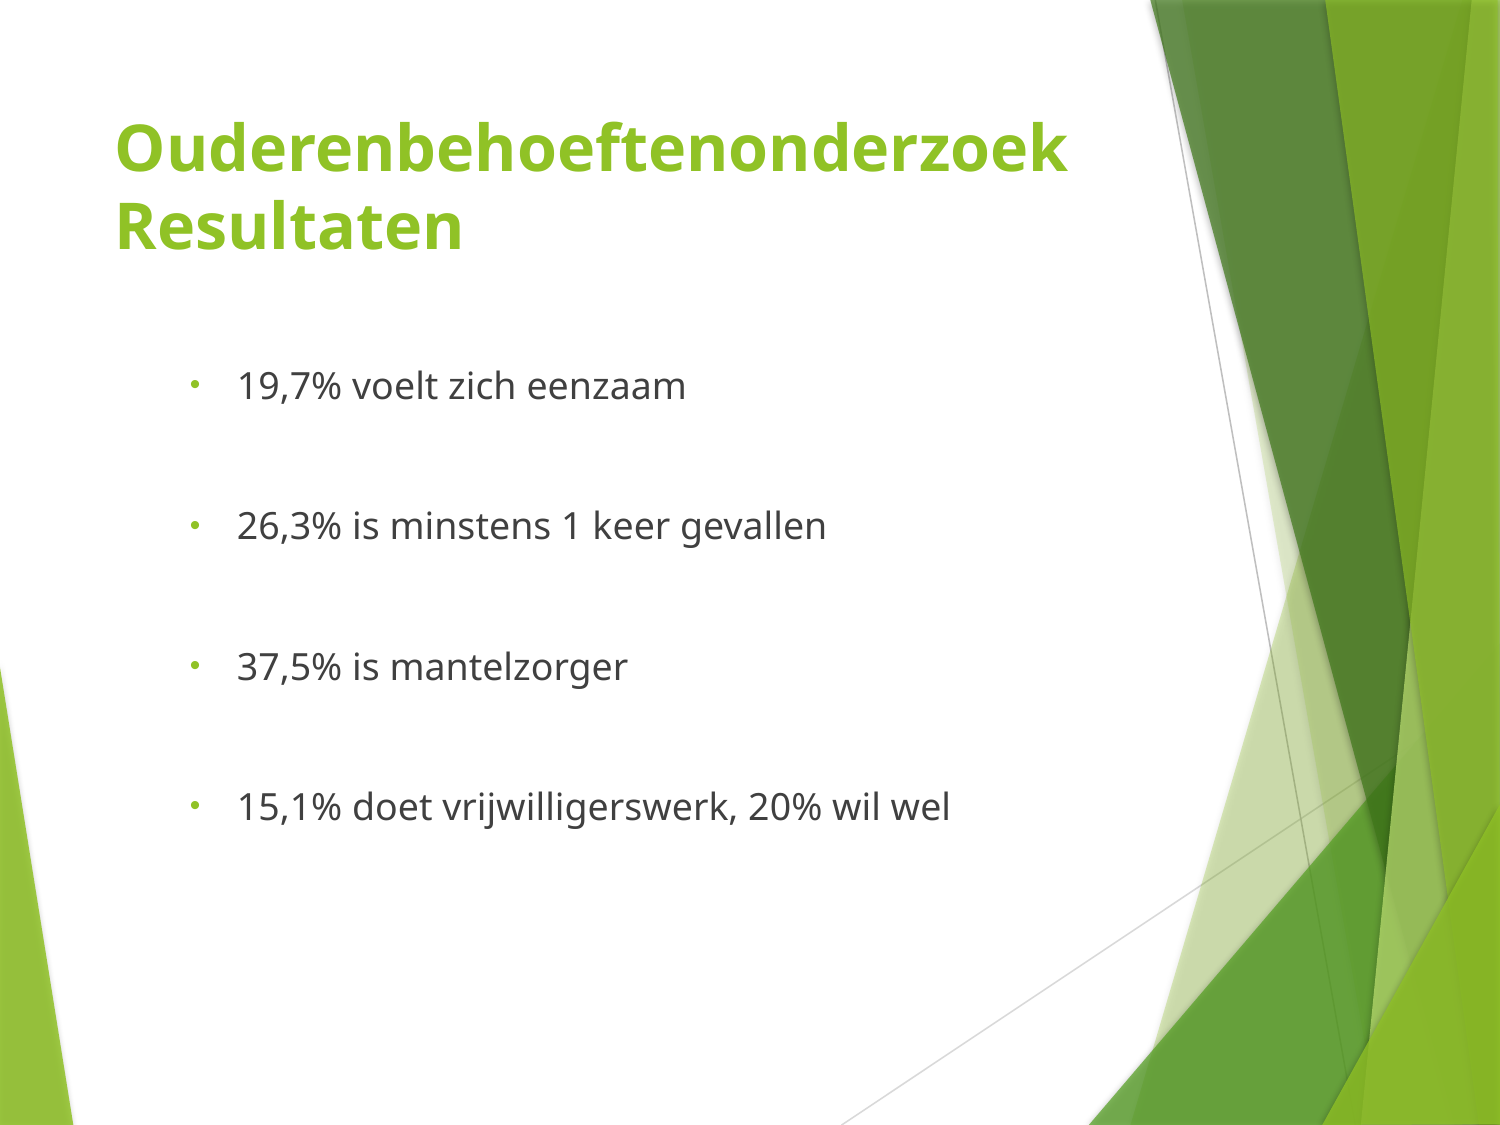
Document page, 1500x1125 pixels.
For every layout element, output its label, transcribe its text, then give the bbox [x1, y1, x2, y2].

list 19,7% voelt zich eenzaam 26,3% is minstens 1 keer gevallen 37,5% is mantelzorger 15,1% doet vrijwilligerswerk, 20% wil wel [99, 354, 1142, 929]
title Ouderenbehoeftenonderzoek Resultaten [99, 99, 1142, 317]
